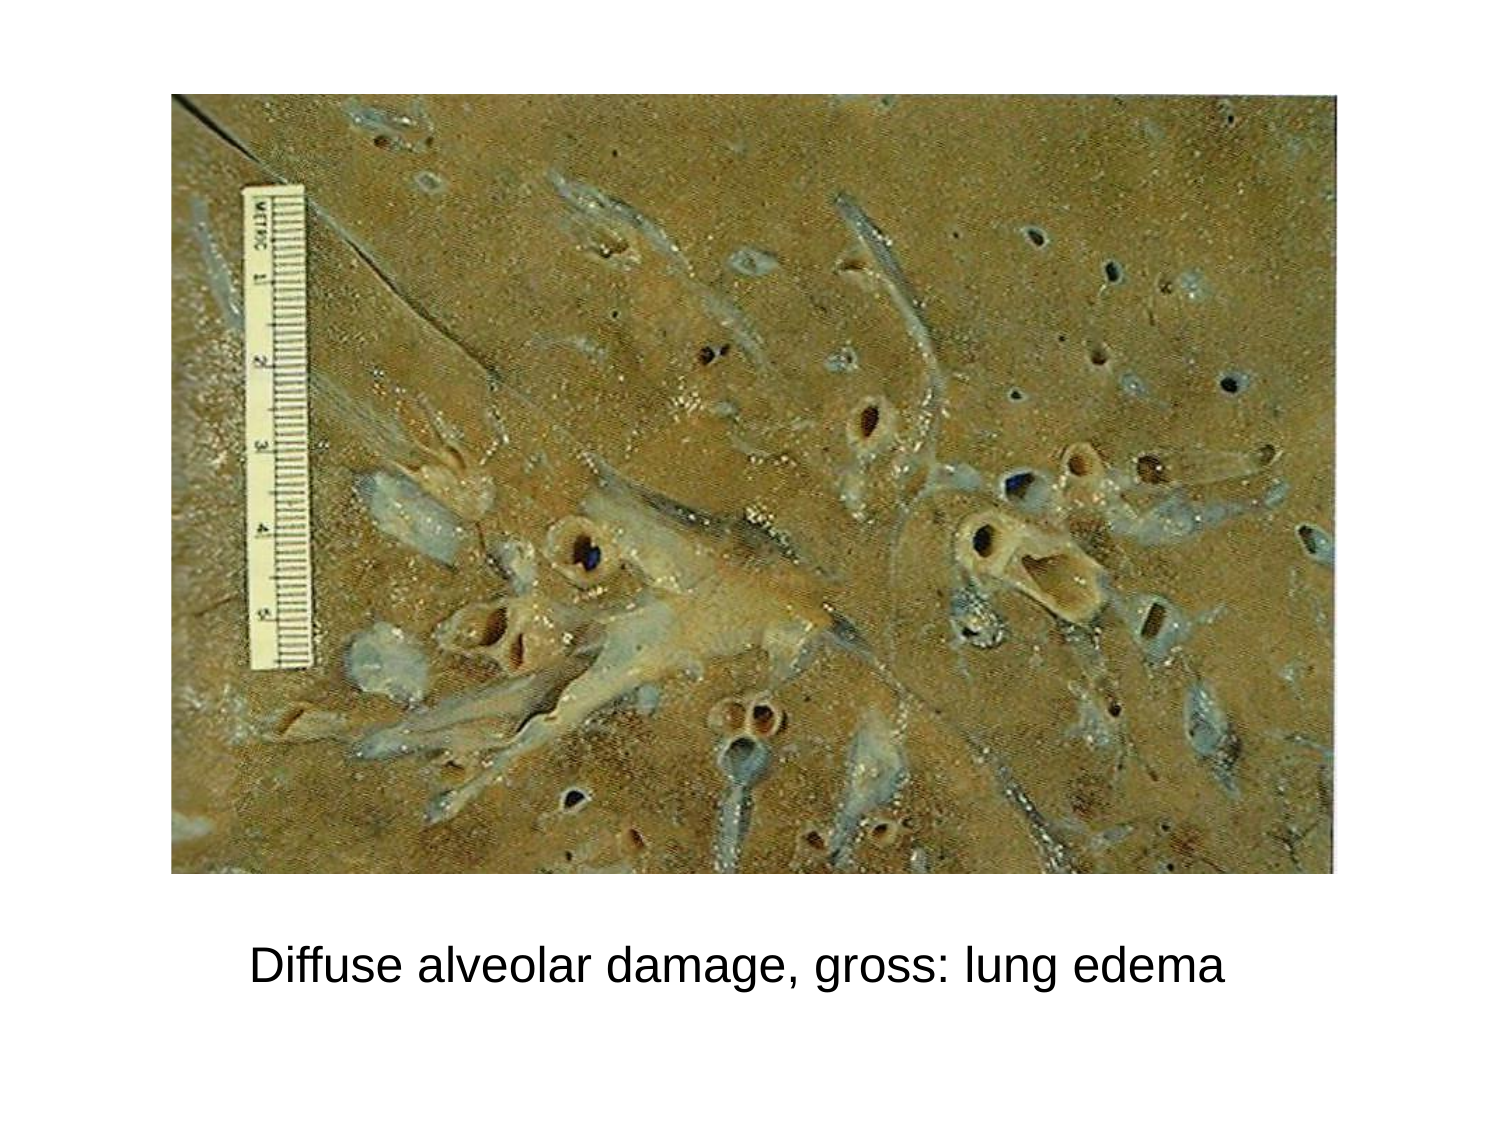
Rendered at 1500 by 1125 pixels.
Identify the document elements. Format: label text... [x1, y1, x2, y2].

picture [171, 94, 1338, 874]
text_box Diffuse alveolar damage, gross: lung edema [0, 924, 1488, 1000]
